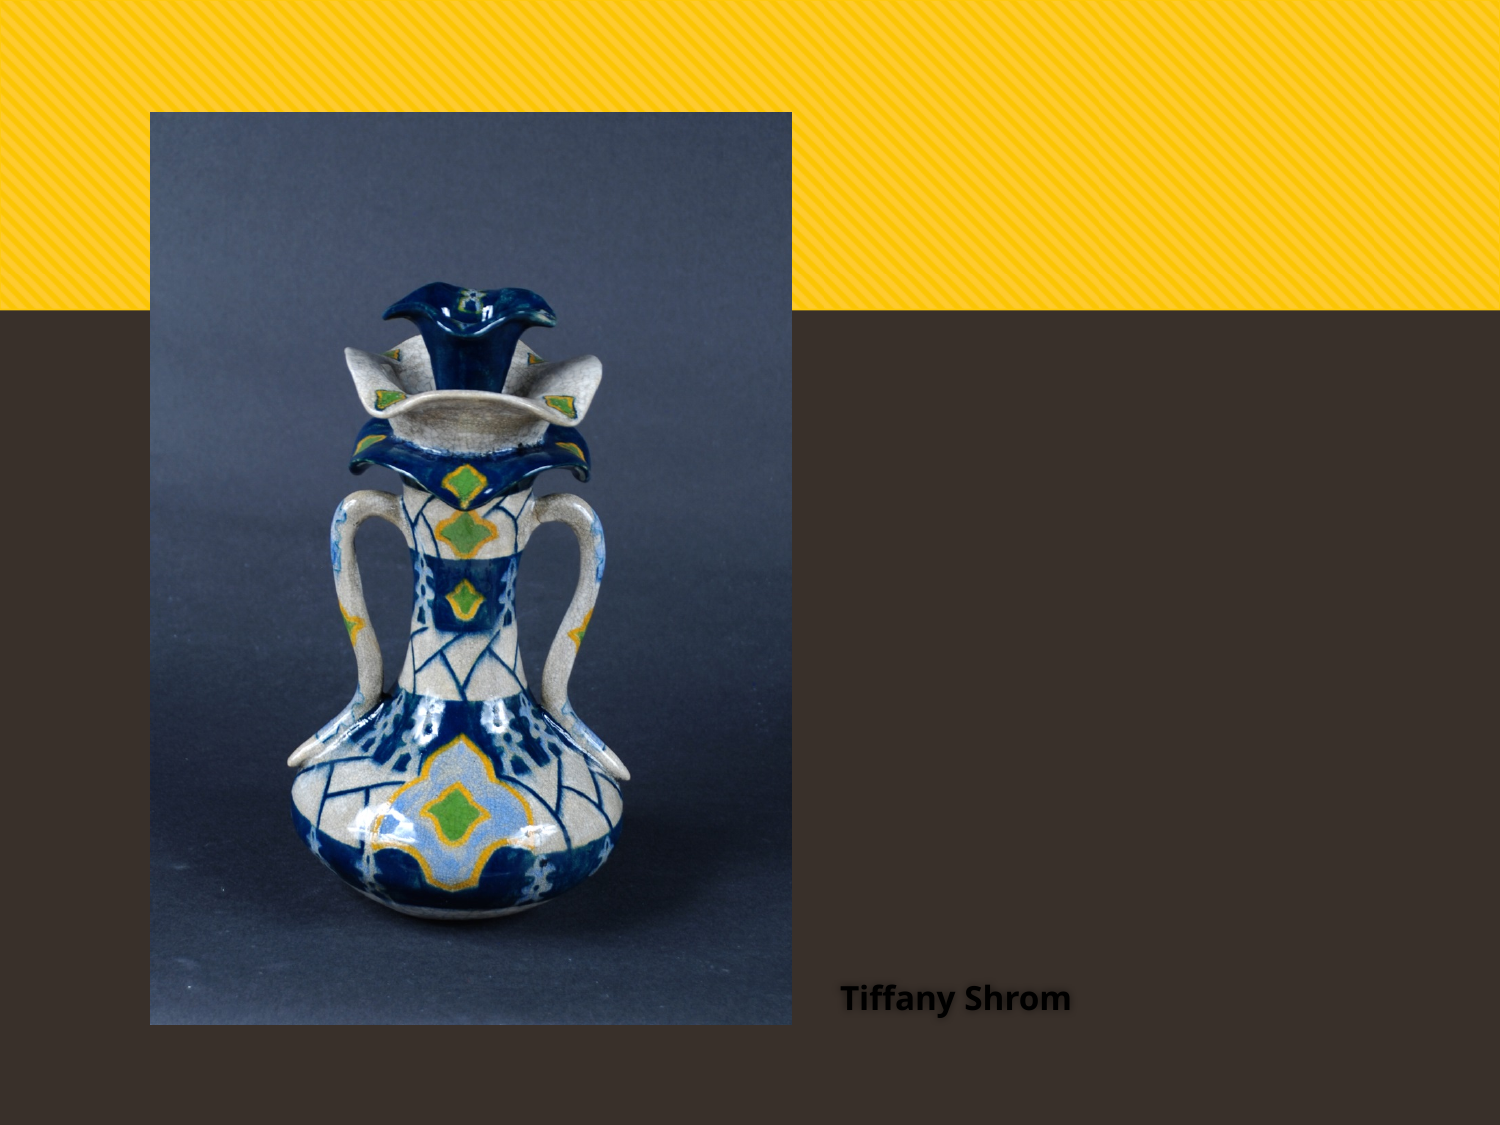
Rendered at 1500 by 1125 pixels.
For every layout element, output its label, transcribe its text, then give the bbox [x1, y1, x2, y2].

title Tiffany Shrom [825, 825, 1425, 1025]
picture [149, 112, 792, 1026]
